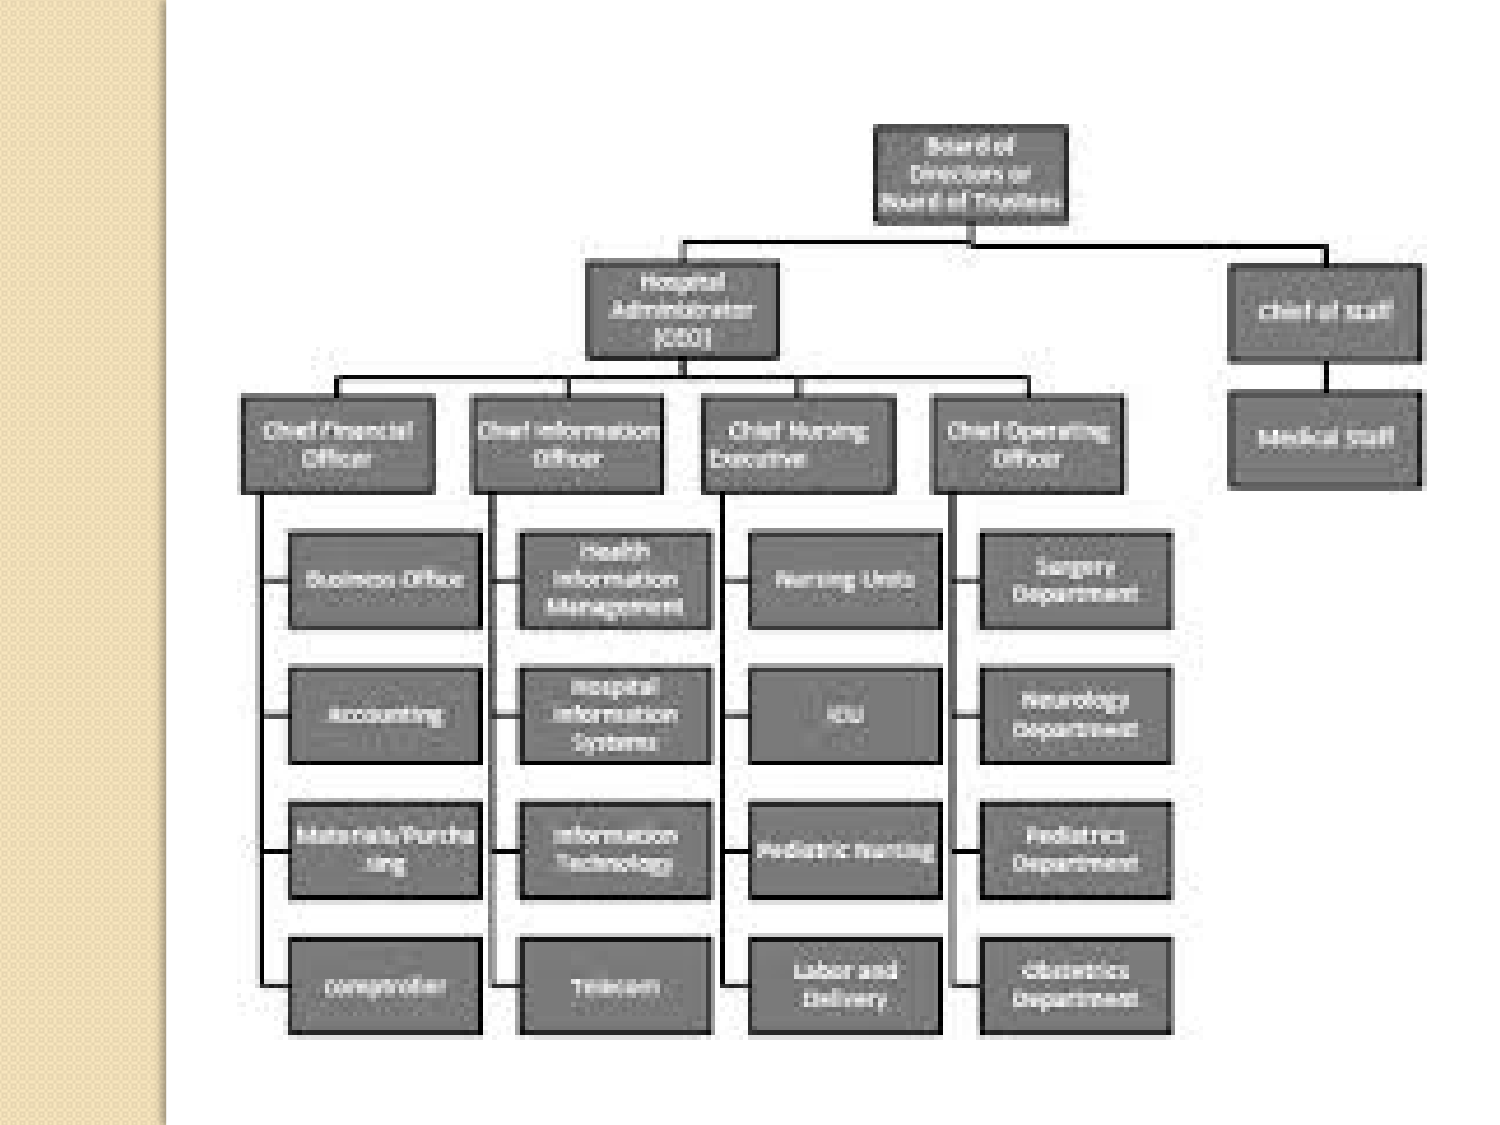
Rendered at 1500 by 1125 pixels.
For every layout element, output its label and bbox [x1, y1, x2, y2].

picture [237, 124, 1427, 1041]
